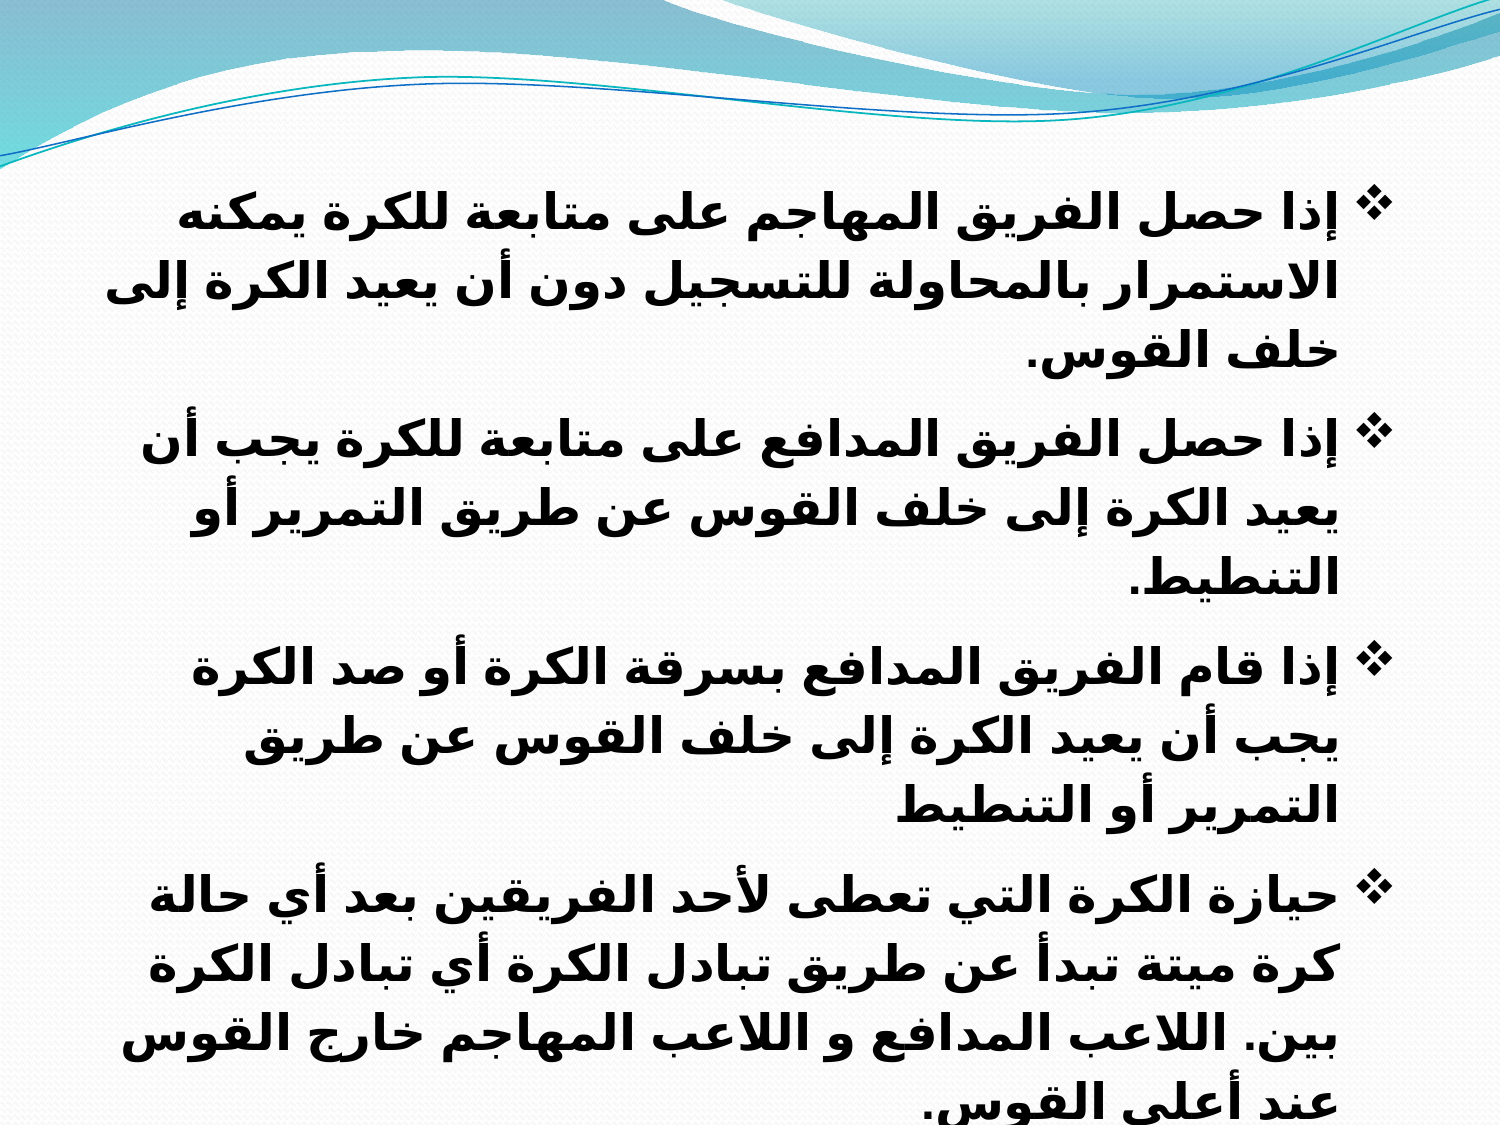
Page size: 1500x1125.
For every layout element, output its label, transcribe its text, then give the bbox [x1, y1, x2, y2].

text_box إذا حصل الفريق المهاجم على متابعة للكرة يمكنه الاستمرار بالمحاولة للتسجيل دون أن يعيد الكرة إلى خلف القوس. إذا حصل الفريق المدافع على متابعة للكرة يجب أن يعيد الكرة إلى خلف القوس عن طريق التمرير أو التنطيط. إذا قام الفريق المدافع بسرقة الكرة أو صد الكرة يجب أن يعيد الكرة إلى خلف القوس عن طريق التمرير أو التنطيط حيازة الكرة التي تعطى لأحد الفريقين بعد أي حالة كرة ميتة تبدأ عن طريق تبادل الكرة أي تبادل الكرة بين. اللاعب المدافع و اللاعب المهاجم خارج القوس عند أعلى القوس. يعتبر اللاعب خارج القوس عندما لا تكون إحدى قدميه أو كلاهما داخل القوس أو ملامسة له في حال كرة القفز تمنح حيازة الكرة للفريق المدافع [62, 162, 1413, 1125]
